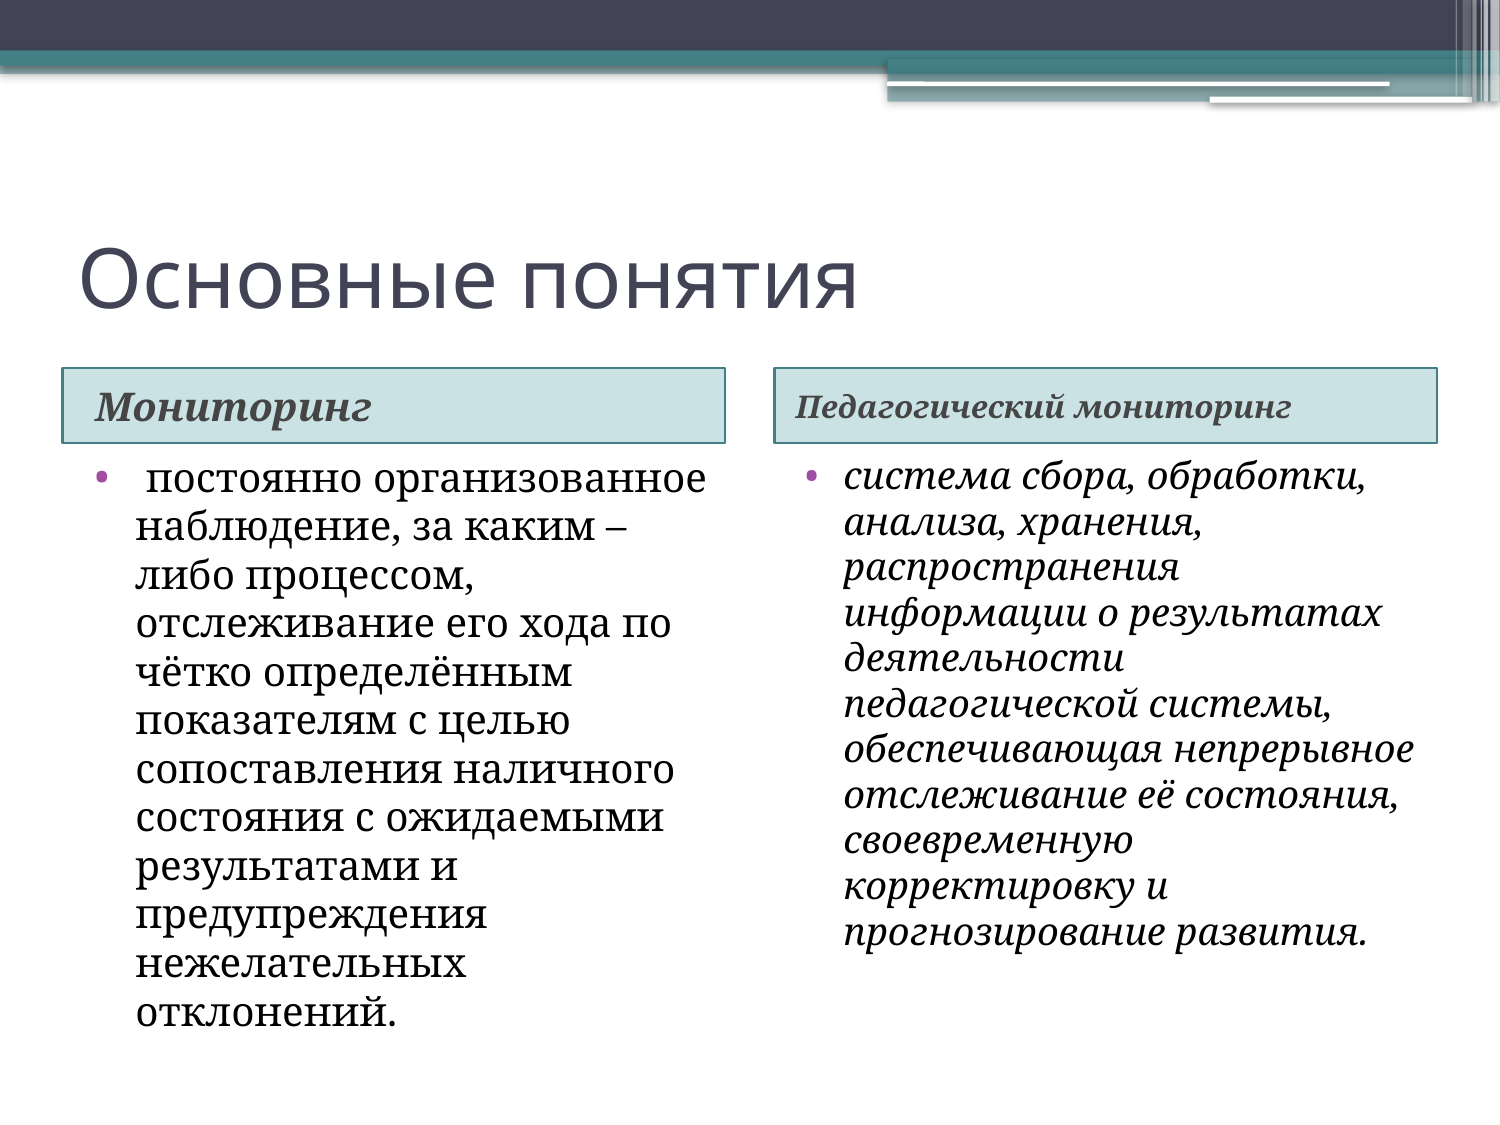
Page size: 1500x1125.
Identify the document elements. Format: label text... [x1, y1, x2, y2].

title Основные понятия [62, 187, 1438, 363]
list система сбора, обработки, анализа, хранения, распространения информации о результатах деятельности педагогической системы, обеспечивающая непрерывное отслеживание её состояния, своевременную корректировку и прогнозирование развития. [773, 444, 1437, 1082]
list постоянно организованное наблюдение, за каким – либо процессом, отслеживание его хода по чётко определённым показателям с целью сопоставления наличного состояния с ожидаемыми результатами и предупреждения нежелательных отклонений. [62, 444, 726, 1082]
list Педагогический мониторинг [773, 367, 1438, 444]
list Мониторинг [61, 367, 726, 444]
